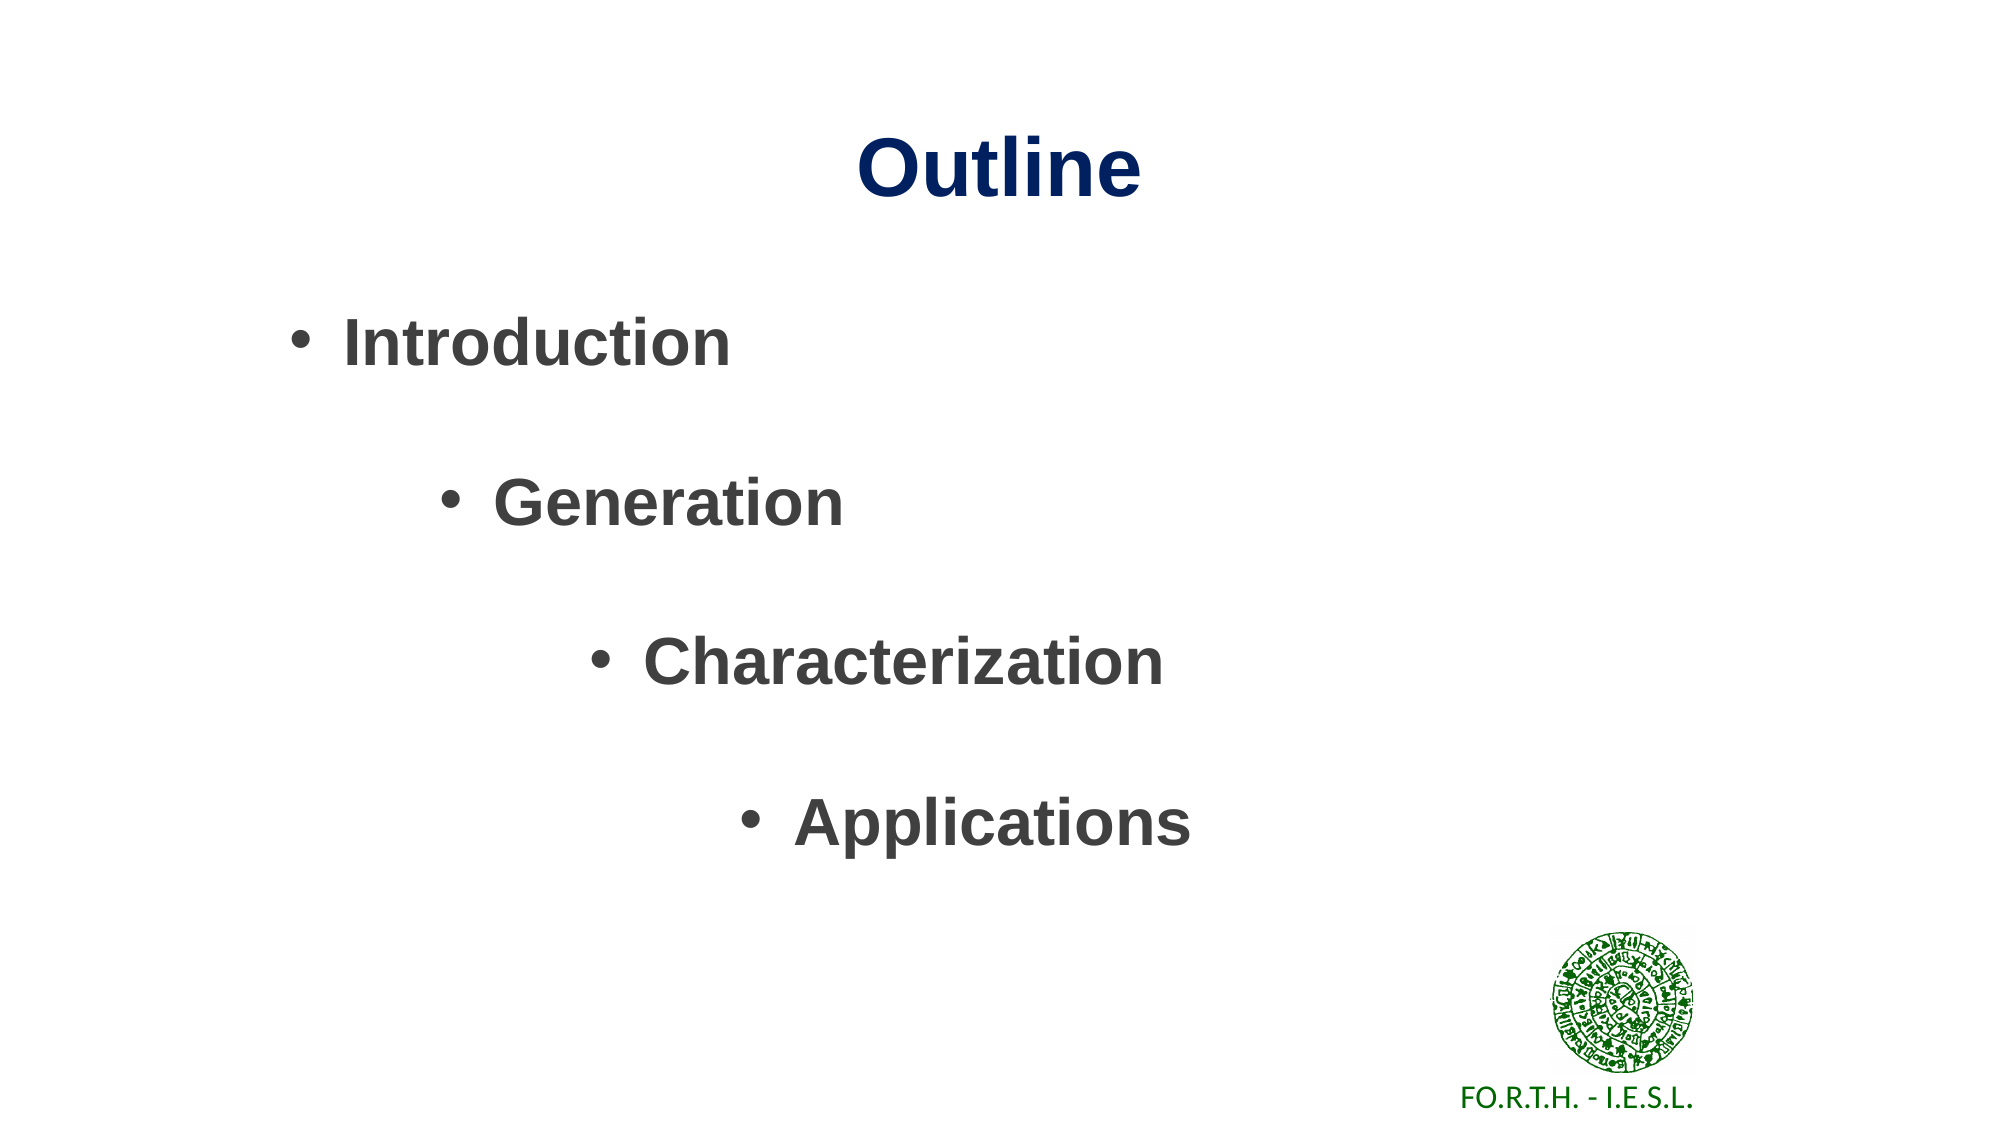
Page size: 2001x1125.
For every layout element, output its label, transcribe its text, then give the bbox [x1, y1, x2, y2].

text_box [1449, 925, 1797, 1125]
text_box Outline Introduction Generation Characterization Applications [249, 113, 1750, 924]
